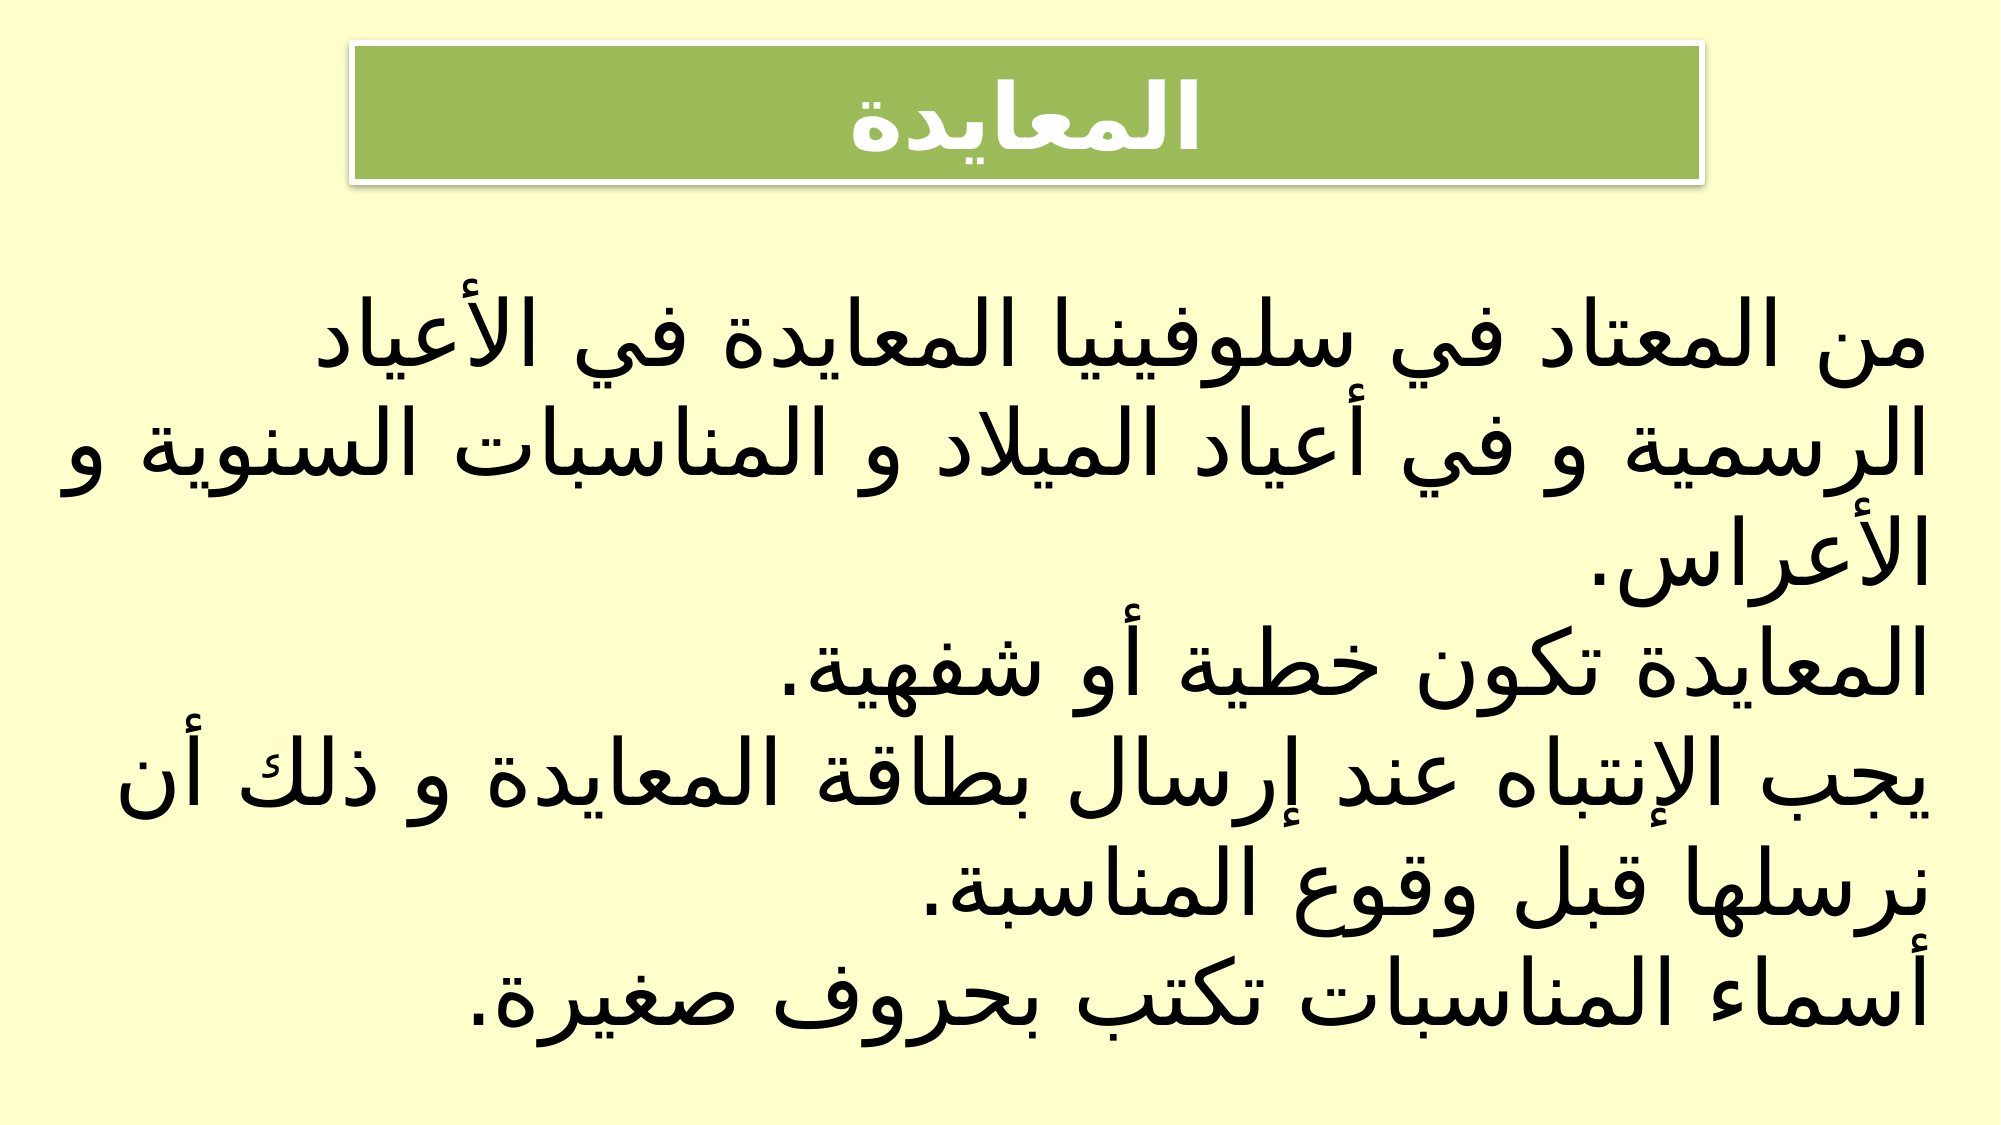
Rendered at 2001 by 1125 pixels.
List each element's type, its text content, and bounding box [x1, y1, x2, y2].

text_box من المعتاد في سلوفينيا المعايدة في الأعياد الرسمية و في أعياد الميلاد و المناسبات السنوية و الأعراس. المعايدة تكون خطية أو شفهية. يجب الإنتباه عند إرسال بطاقة المعايدة و ذلك أن نرسلها قبل وقوع المناسبة. أسماء المناسبات تكتب بحروف صغيرة. [38, 266, 1950, 1052]
text_box المعايدة [352, 42, 1702, 183]
